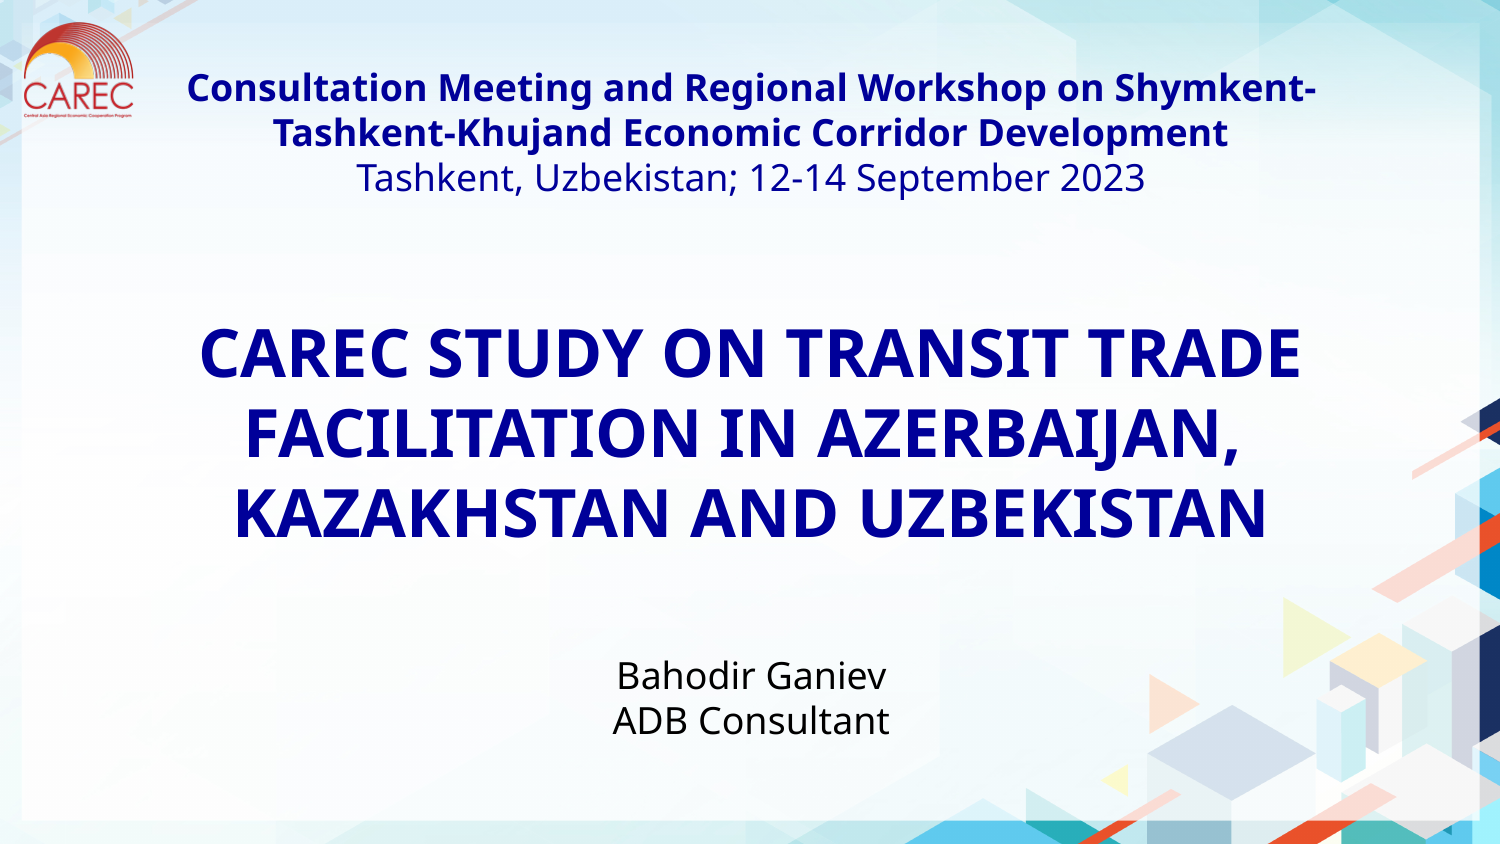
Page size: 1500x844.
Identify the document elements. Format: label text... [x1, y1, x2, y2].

text_box Consultation Meeting and Regional Workshop on Shymkent-Tashkent-Khujand Economic Corridor Development Tashkent, Uzbekistan; 12-14 September 2023 [158, 54, 1344, 209]
text_box CAREC Study on Transit Trade Facilitation in Azerbaijan, Kazakhstan and Uzbekistan [71, 243, 1431, 618]
text_box Bahodir Ganiev ADB Consultant [158, 617, 1344, 777]
picture [0, 0, 1500, 844]
